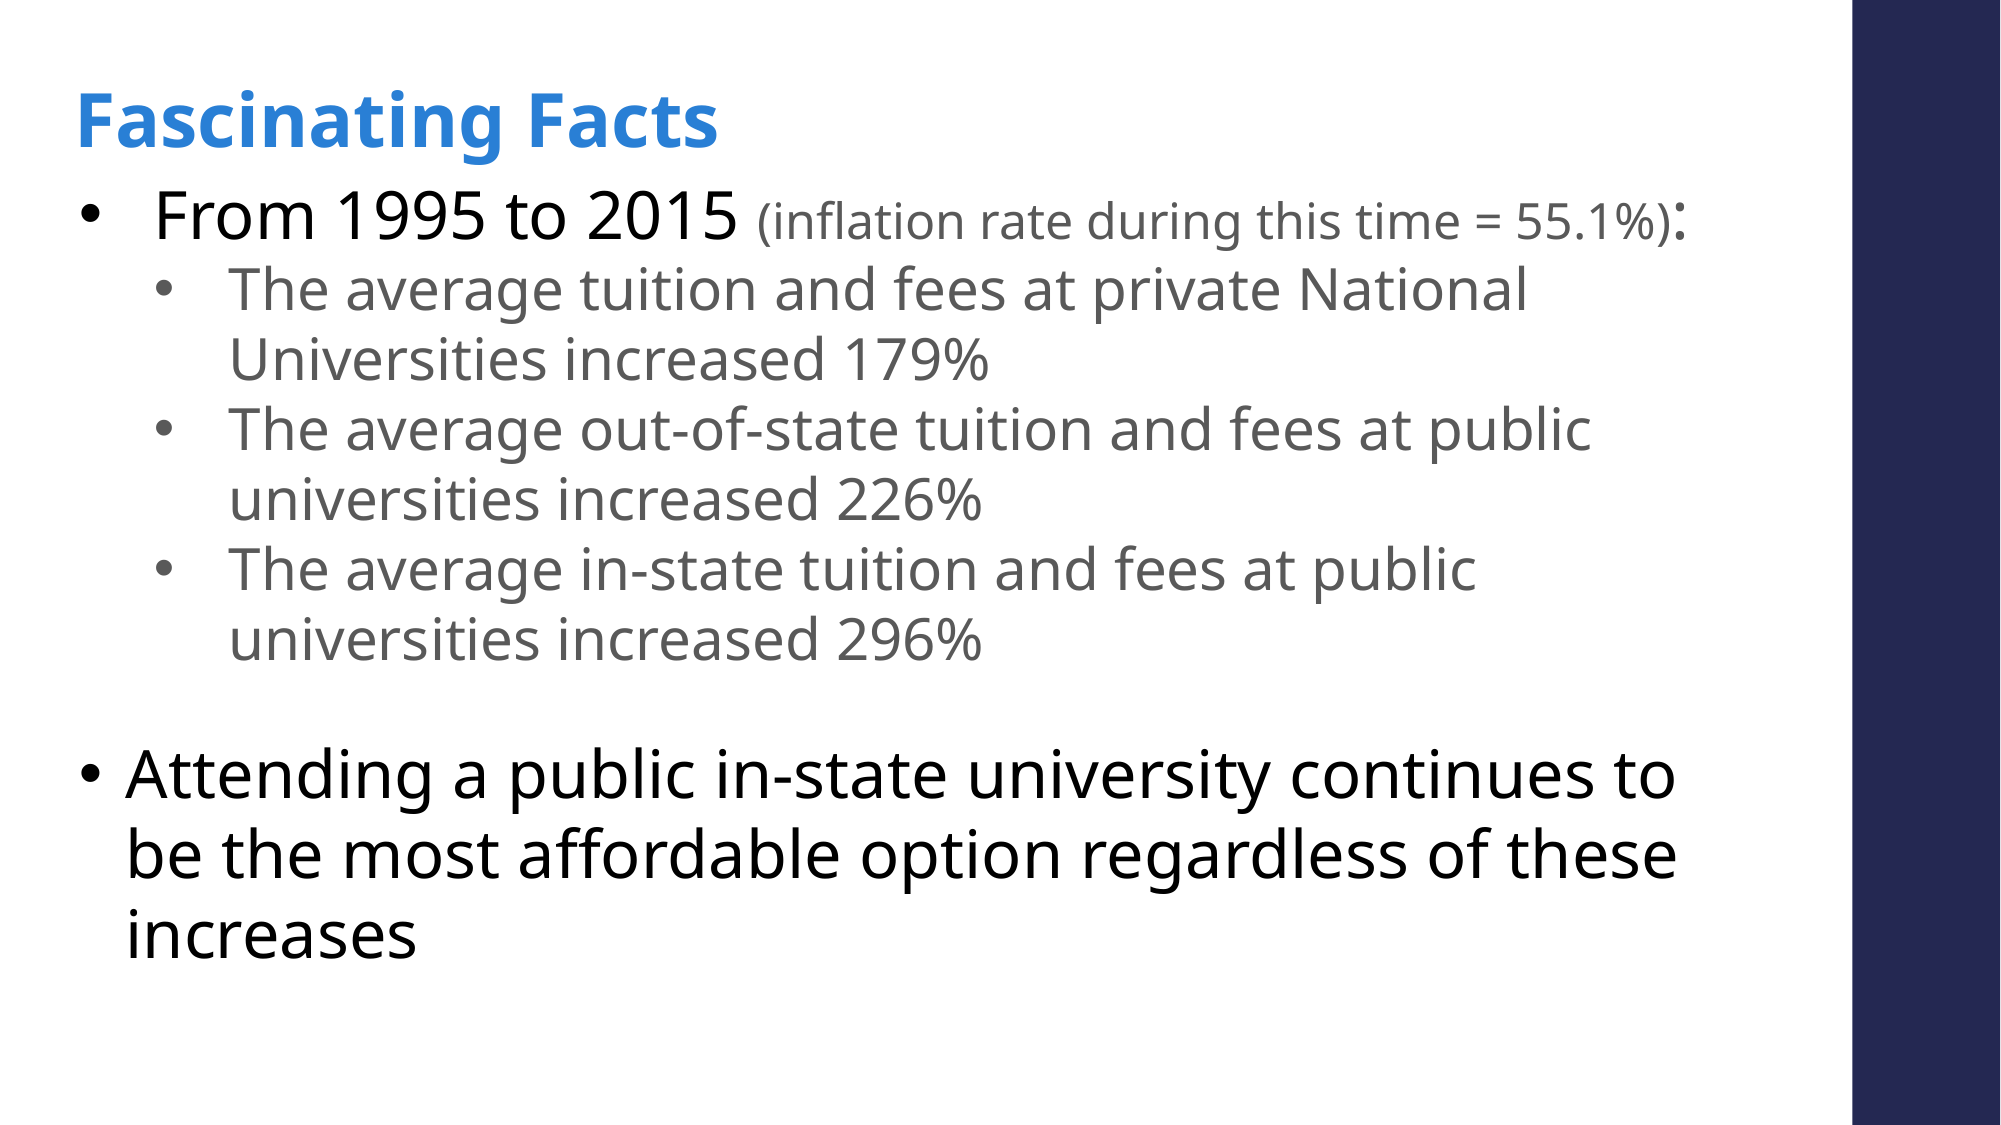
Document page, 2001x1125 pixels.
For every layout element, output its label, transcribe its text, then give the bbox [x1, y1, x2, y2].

text_box Fascinating Facts [59, 65, 1761, 171]
text_box From 1995 to 2015 (inflation rate during this time = 55.1%): The average tuition and fees at private National Universities increased 179% The average out-of-state tuition and fees at public universities increased 226% The average in-state tuition and fees at public universities increased 296% Attending a public in-state university continues to be the most affordable option regardless of these increases [64, 135, 1761, 1070]
